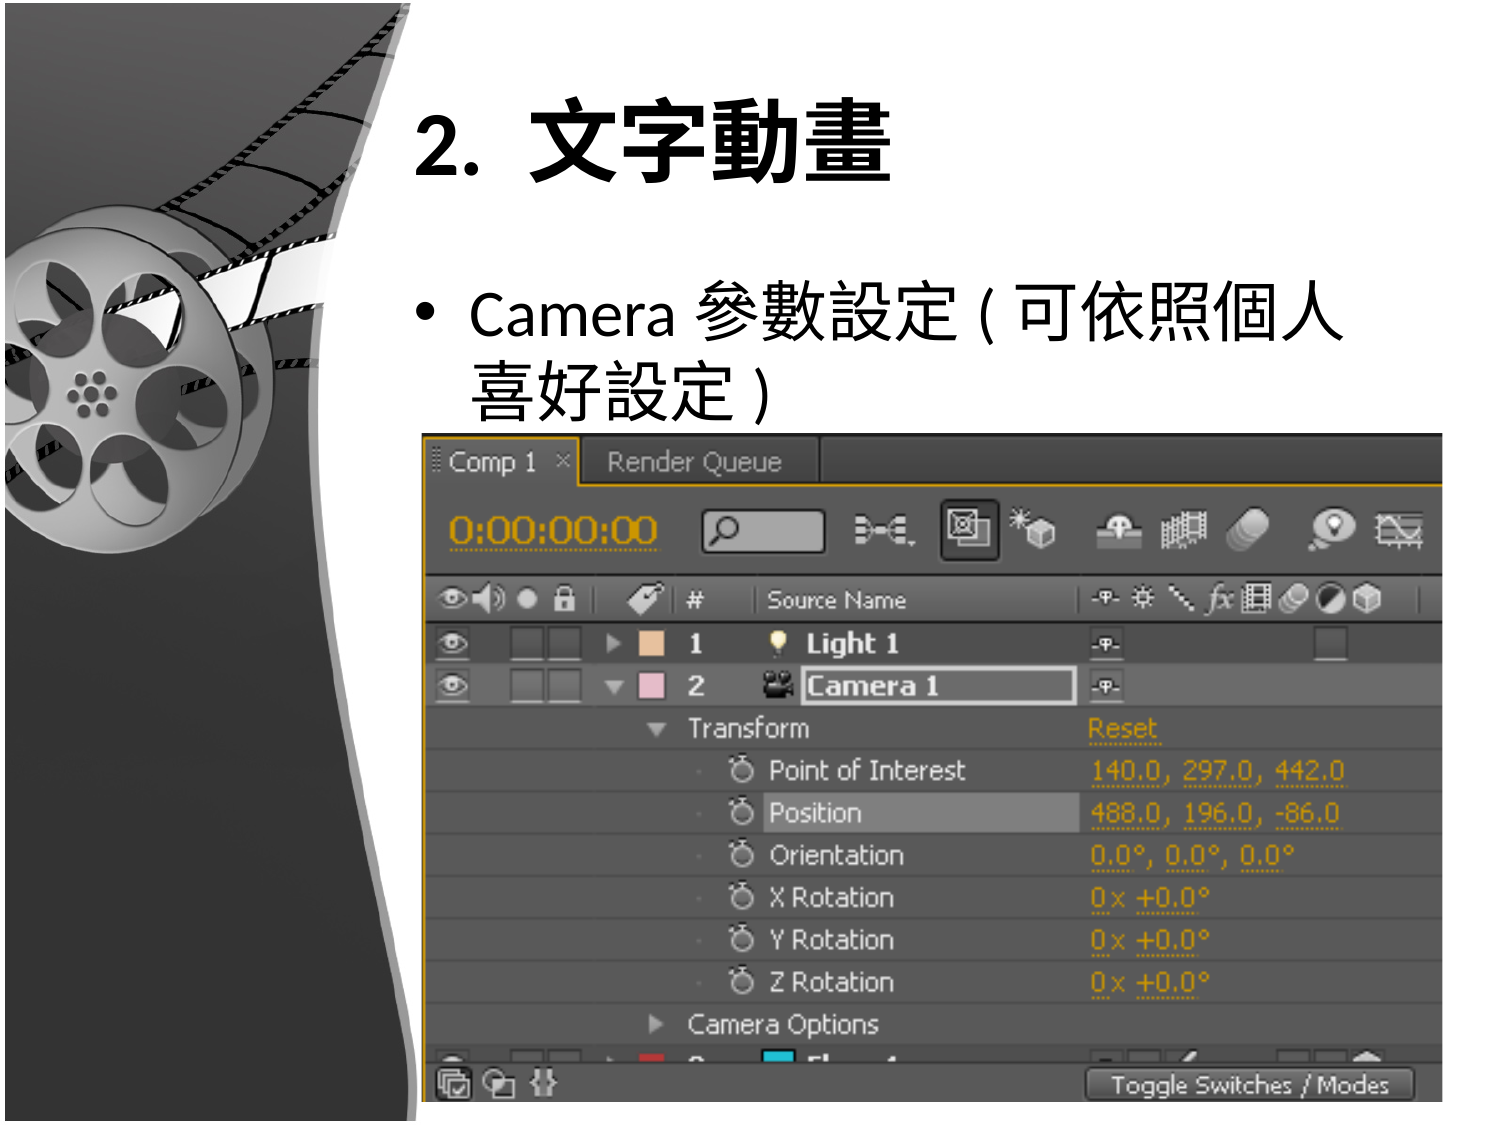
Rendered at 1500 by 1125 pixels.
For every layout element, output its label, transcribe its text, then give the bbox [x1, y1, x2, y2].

list Camera參數設定(可依照個人喜好設定) [398, 262, 1426, 446]
title 2. 文字動畫 [398, 44, 1426, 233]
picture [0, 0, 1500, 1125]
